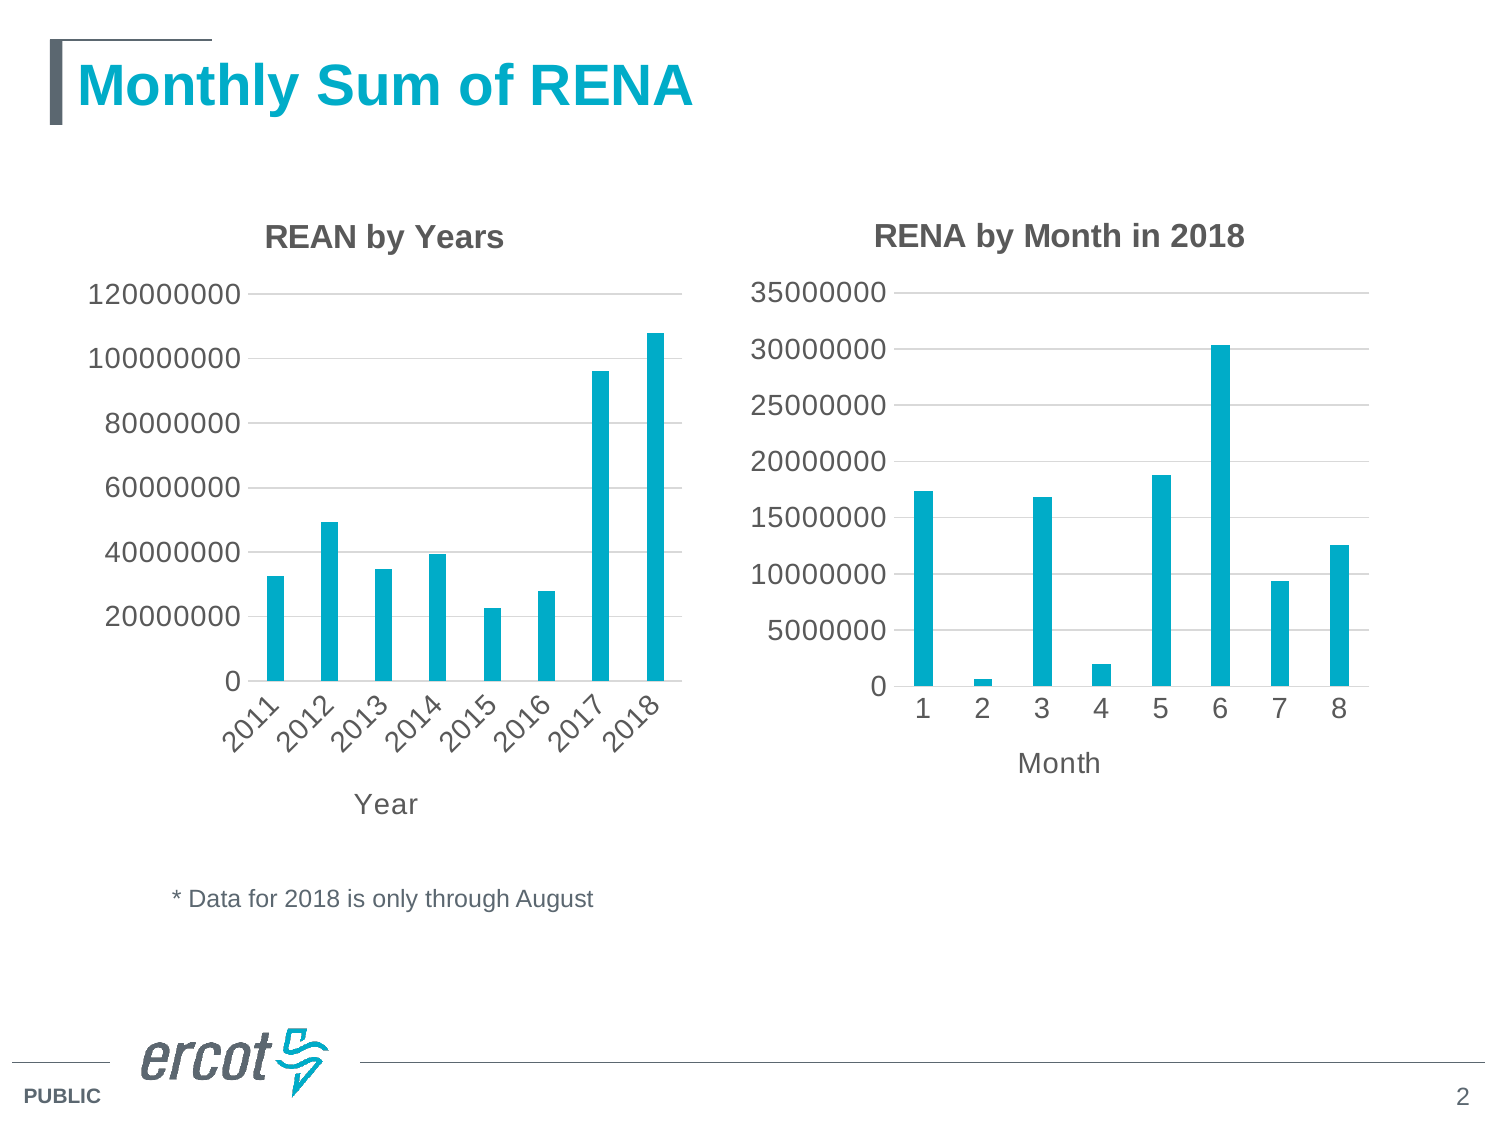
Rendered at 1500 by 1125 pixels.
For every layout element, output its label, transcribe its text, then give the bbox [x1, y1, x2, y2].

text_box * Data for 2018 is only through August [70, 875, 696, 921]
chart [737, 187, 1383, 814]
title Monthly Sum of RENA [62, 39, 1450, 228]
picture [137, 1024, 332, 1100]
chart [74, 187, 695, 848]
